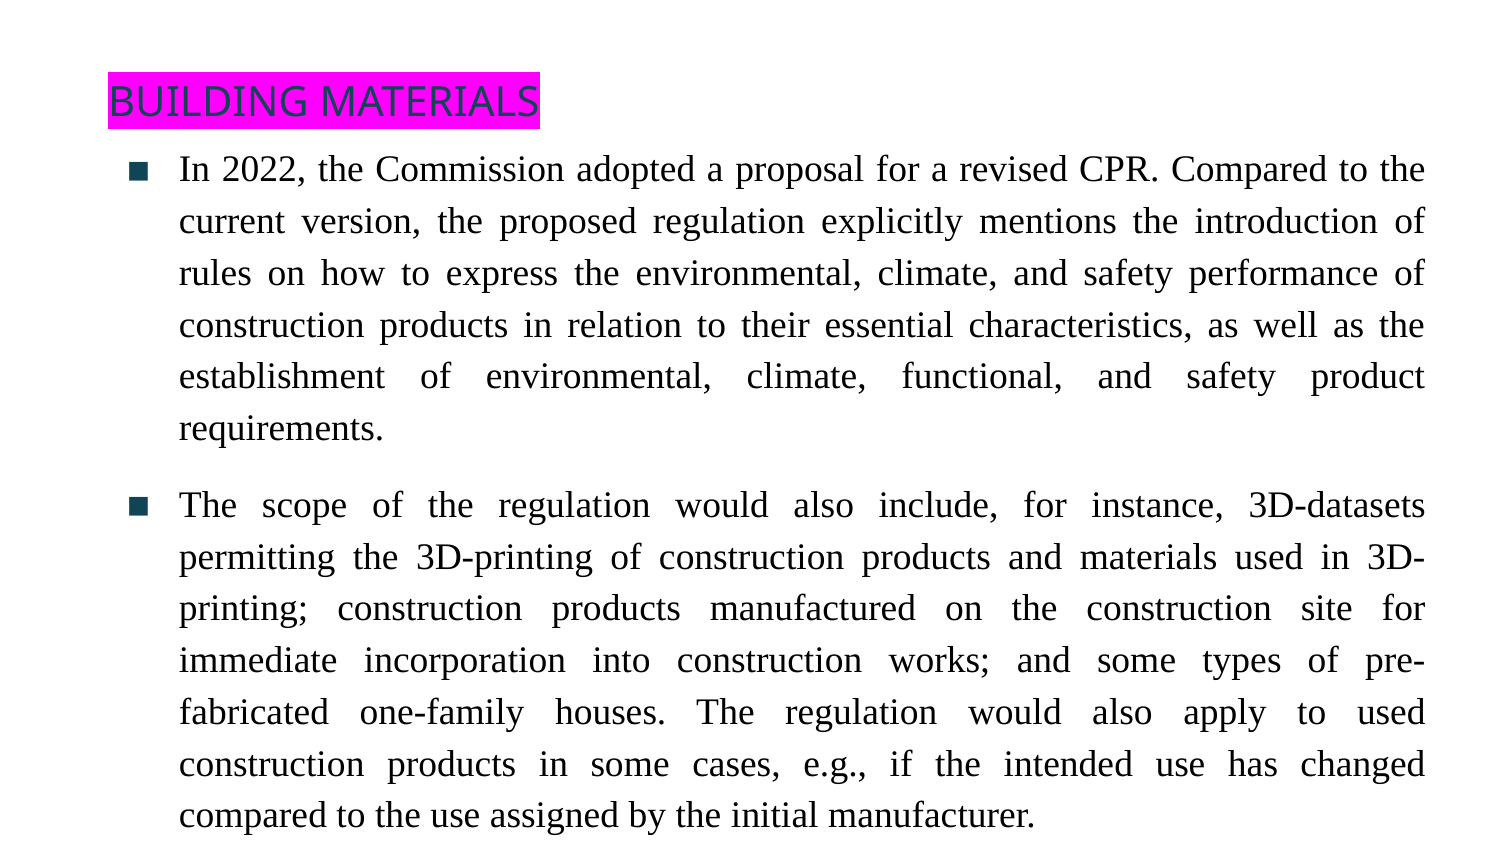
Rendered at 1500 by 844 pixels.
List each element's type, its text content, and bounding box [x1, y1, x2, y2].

list BUILDING MATERIALS In 2022, the Commission adopted a proposal for a revised CPR. Compared to the current version, the proposed regulation explicitly mentions the introduction of rules on how to express the environmental, climate, and safety performance of construction products in relation to their essential characteristics, as well as the establishment of environmental, climate, functional, and safety product requirements. The scope of the regulation would also include, for instance, 3D-datasets permitting the 3D-printing of construction products and materials used in 3D-printing; construction products manufactured on the construction site for immediate incorporation into construction works; and some types of pre-fabricated one-family houses. The regulation would also apply to used construction products in some cases, e.g., if the intended use has changed compared to the use assigned by the initial manufacturer. [93, 60, 1443, 371]
